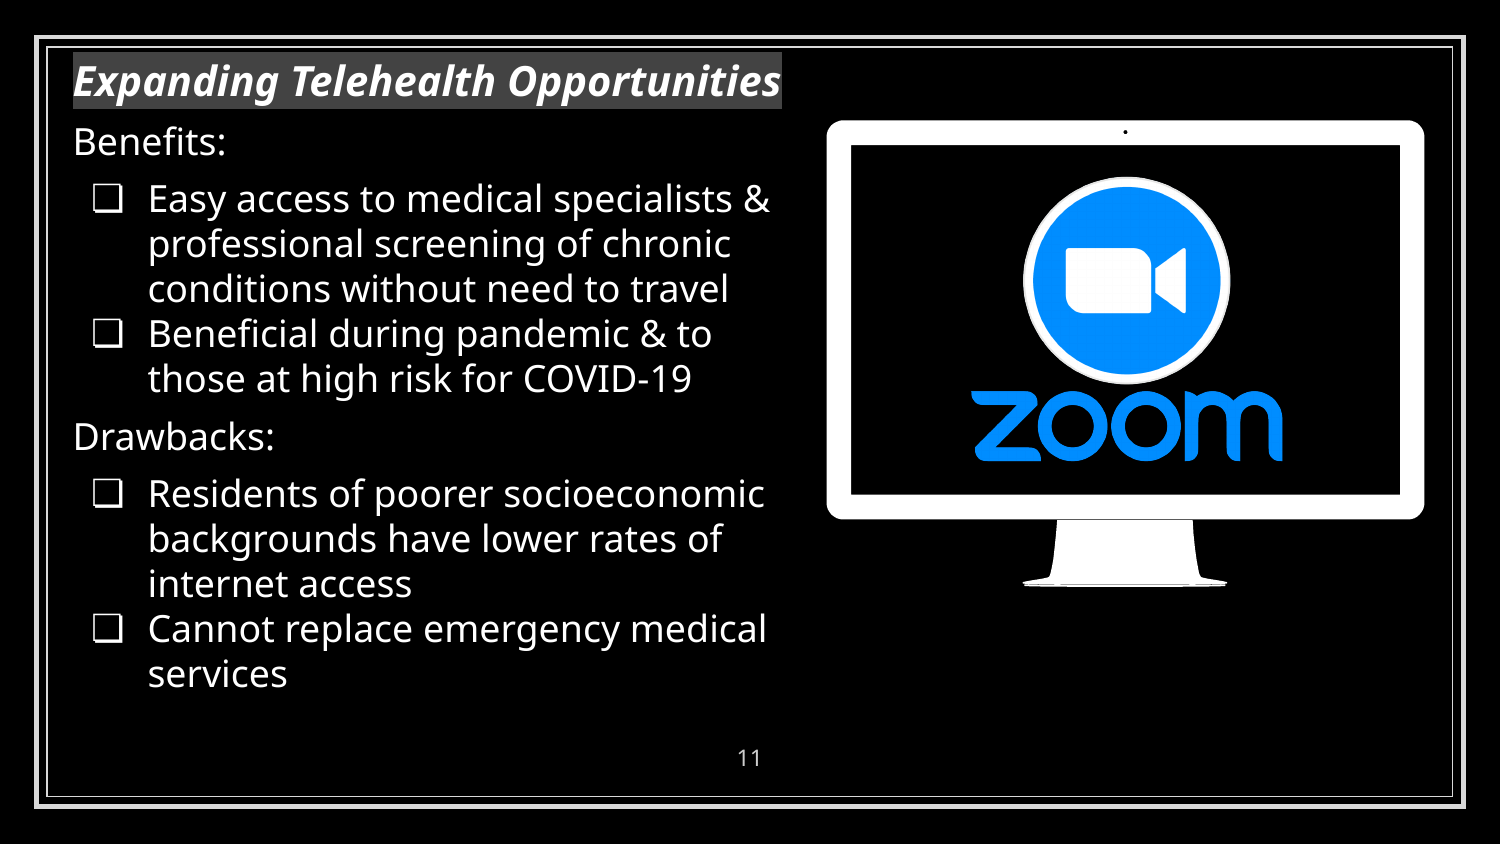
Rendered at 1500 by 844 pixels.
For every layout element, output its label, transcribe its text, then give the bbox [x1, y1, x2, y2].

slide_number ‹#› [705, 725, 795, 790]
picture [867, 169, 1395, 467]
text_box [827, 120, 1425, 587]
list Expanding Telehealth Opportunities Benefits: Easy access to medical specialists & professional screening of chronic conditions without need to travel Beneficial during pandemic & to those at high risk for COVID-19 Drawbacks: Residents of poorer socioeconomic backgrounds have lower rates of internet access Cannot replace emergency medical services [57, 63, 827, 744]
